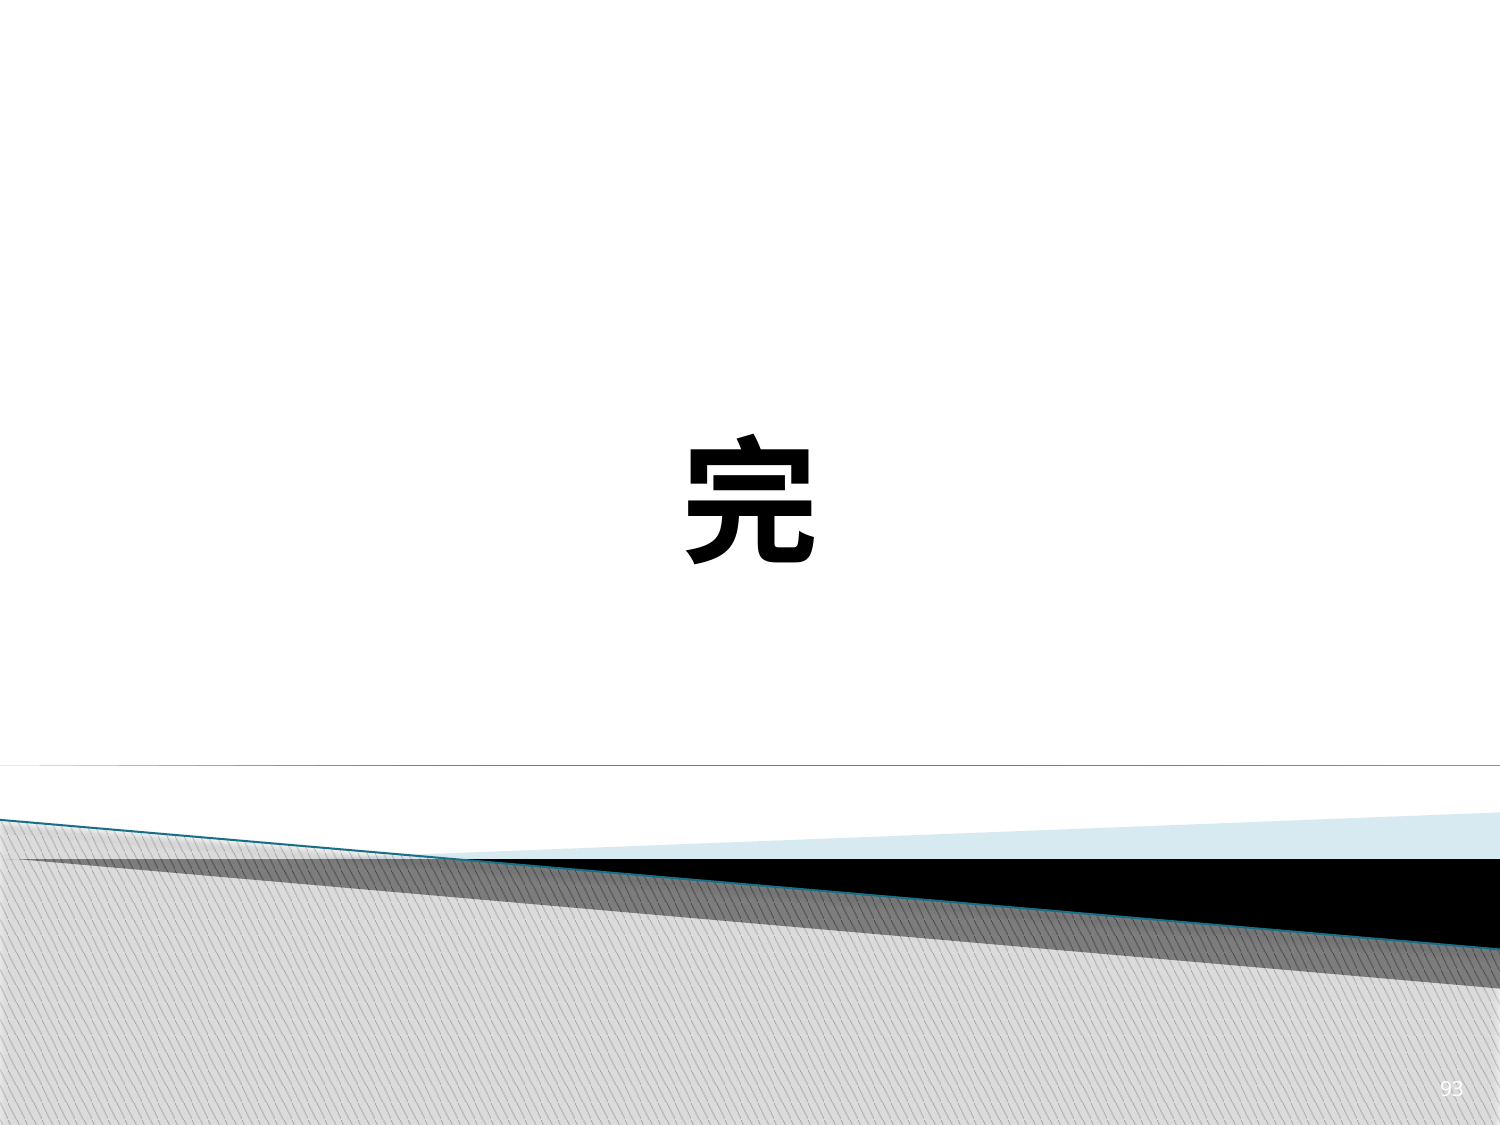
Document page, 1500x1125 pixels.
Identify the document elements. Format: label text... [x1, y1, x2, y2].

slide_number 93 [1418, 1051, 1479, 1112]
picture [5, 859, 1500, 989]
title 完 [112, 287, 1388, 588]
